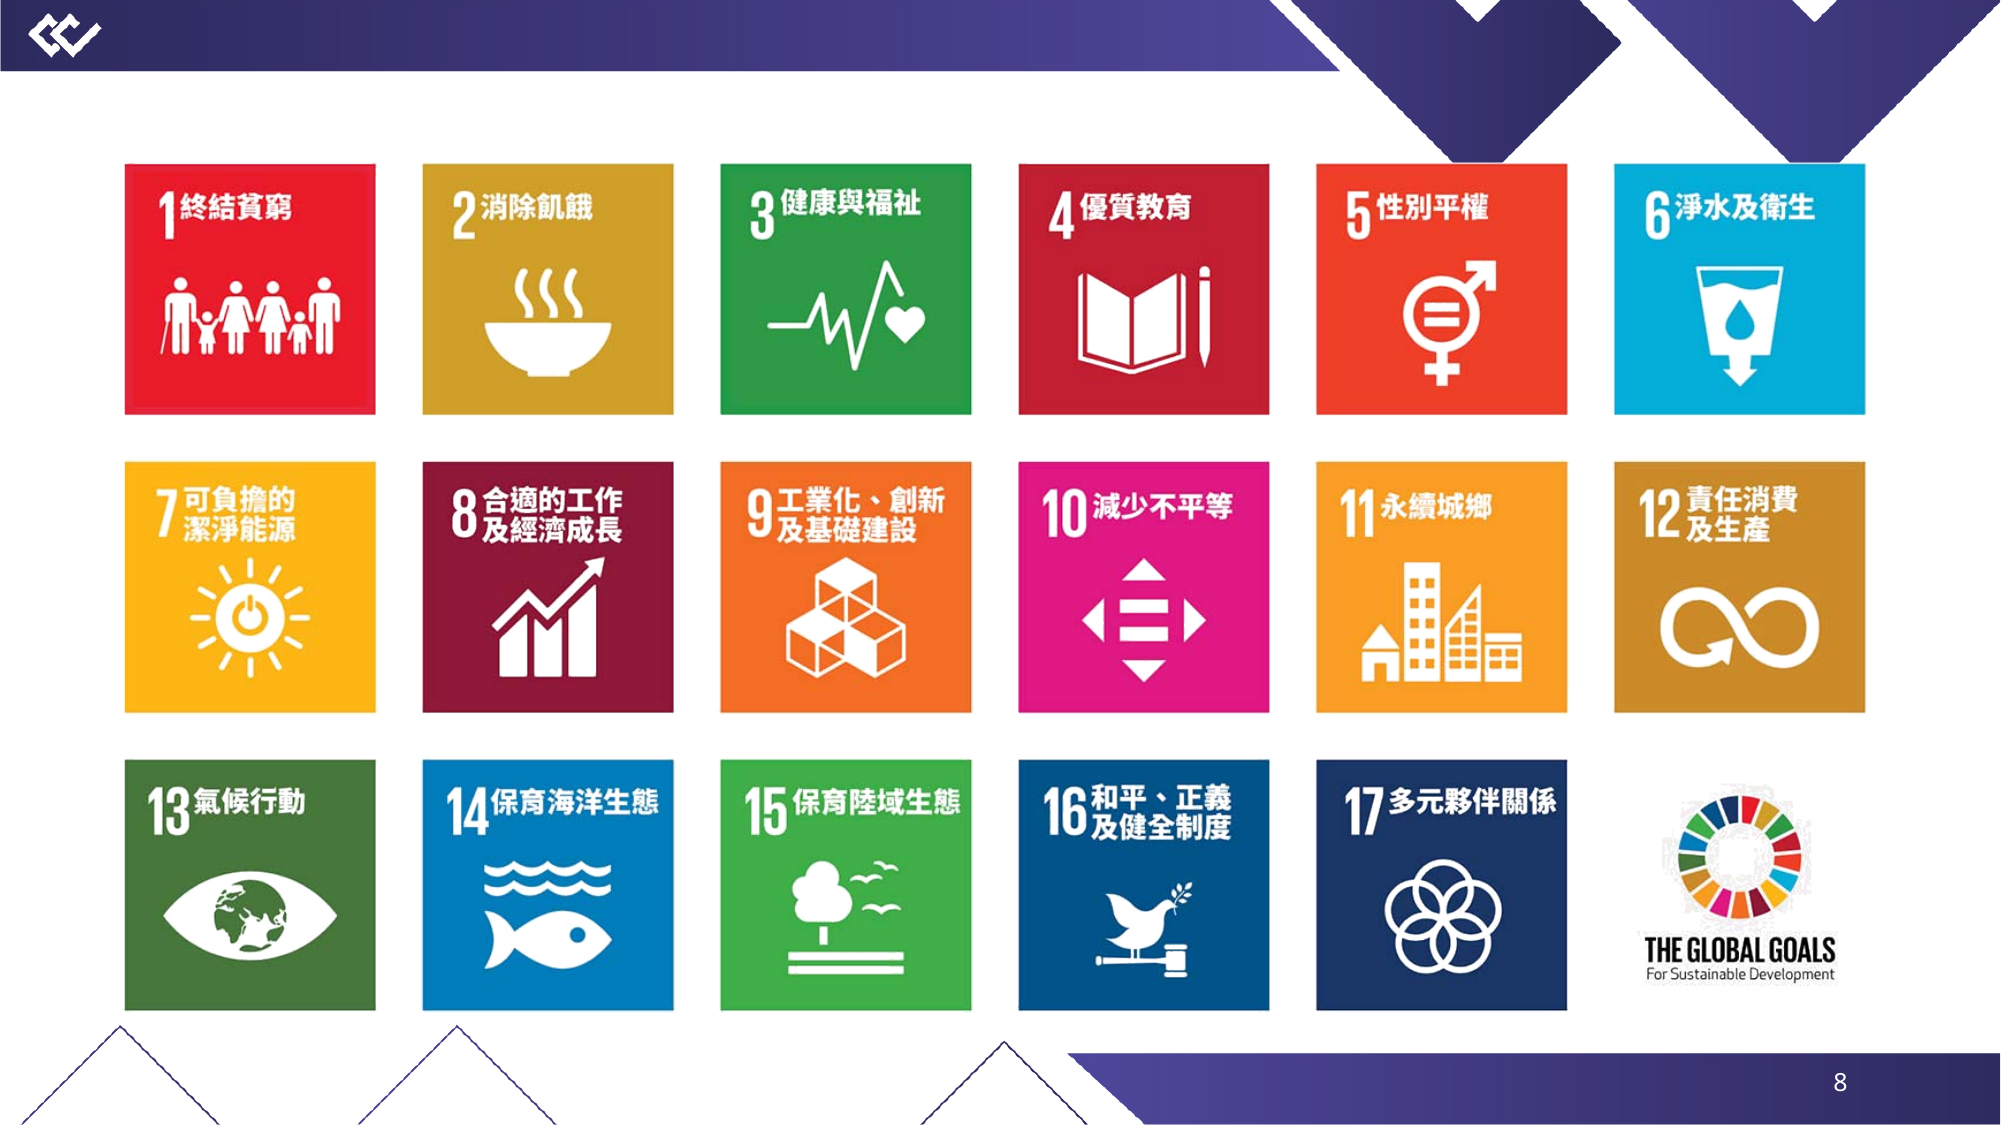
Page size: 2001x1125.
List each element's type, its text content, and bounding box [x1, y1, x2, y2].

slide_number 7 [1412, 1055, 1863, 1114]
picture [0, 0, 2001, 1125]
